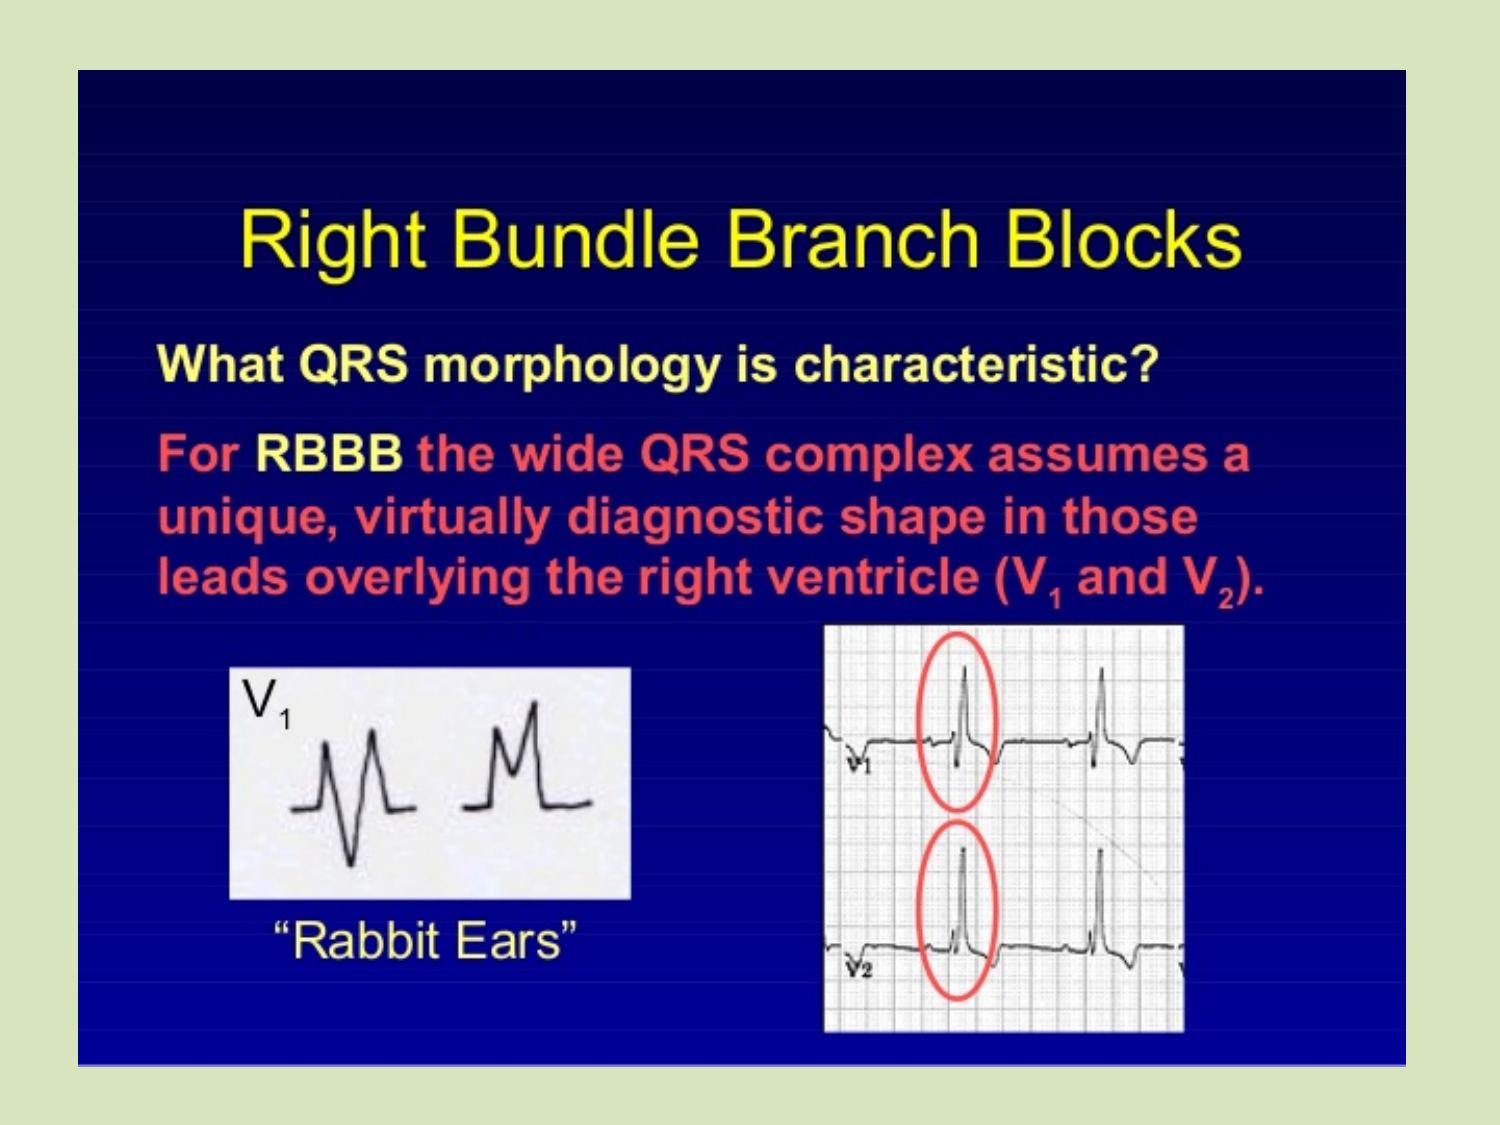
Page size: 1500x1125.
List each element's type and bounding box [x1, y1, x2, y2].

picture [78, 70, 1406, 1067]
